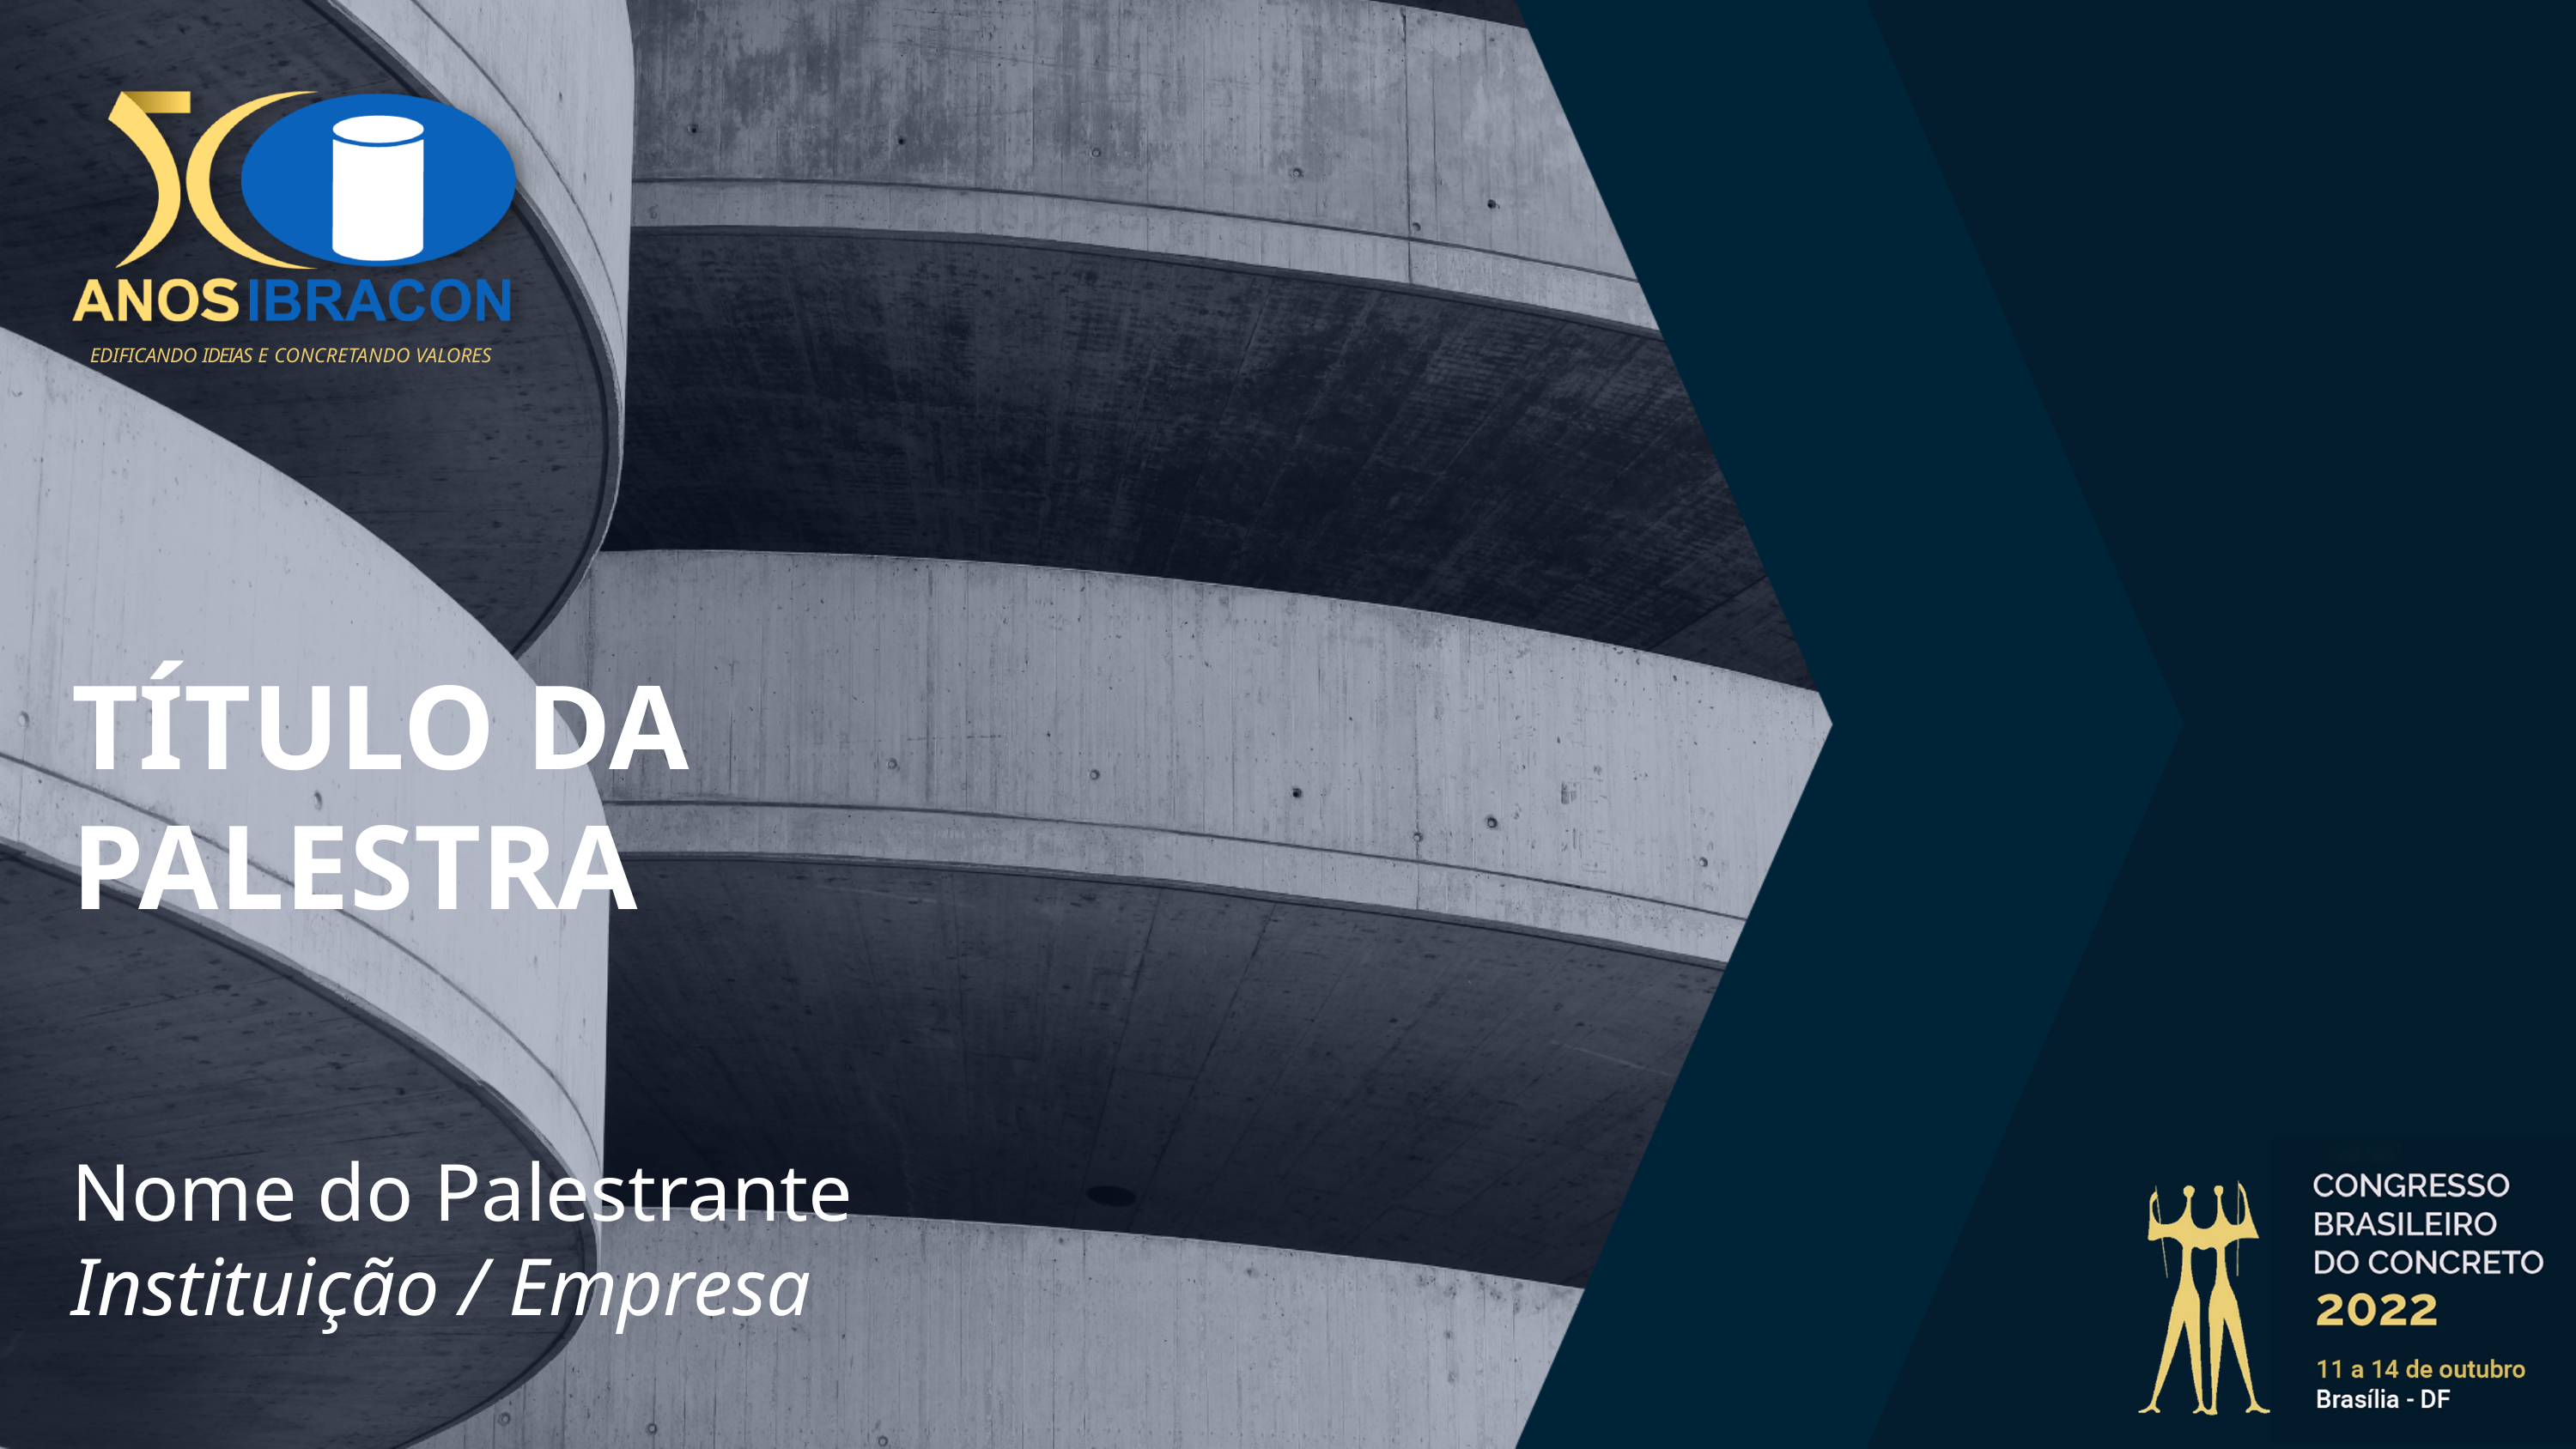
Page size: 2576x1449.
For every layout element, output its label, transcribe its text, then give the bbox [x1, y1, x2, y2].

picture [1868, 0, 2576, 1449]
picture [0, 0, 1832, 1449]
text_box Nome do Palestrante Instituição / Empresa [58, 1136, 1503, 1338]
text_box TÍTULO DA PALESTRA [58, 647, 1224, 939]
